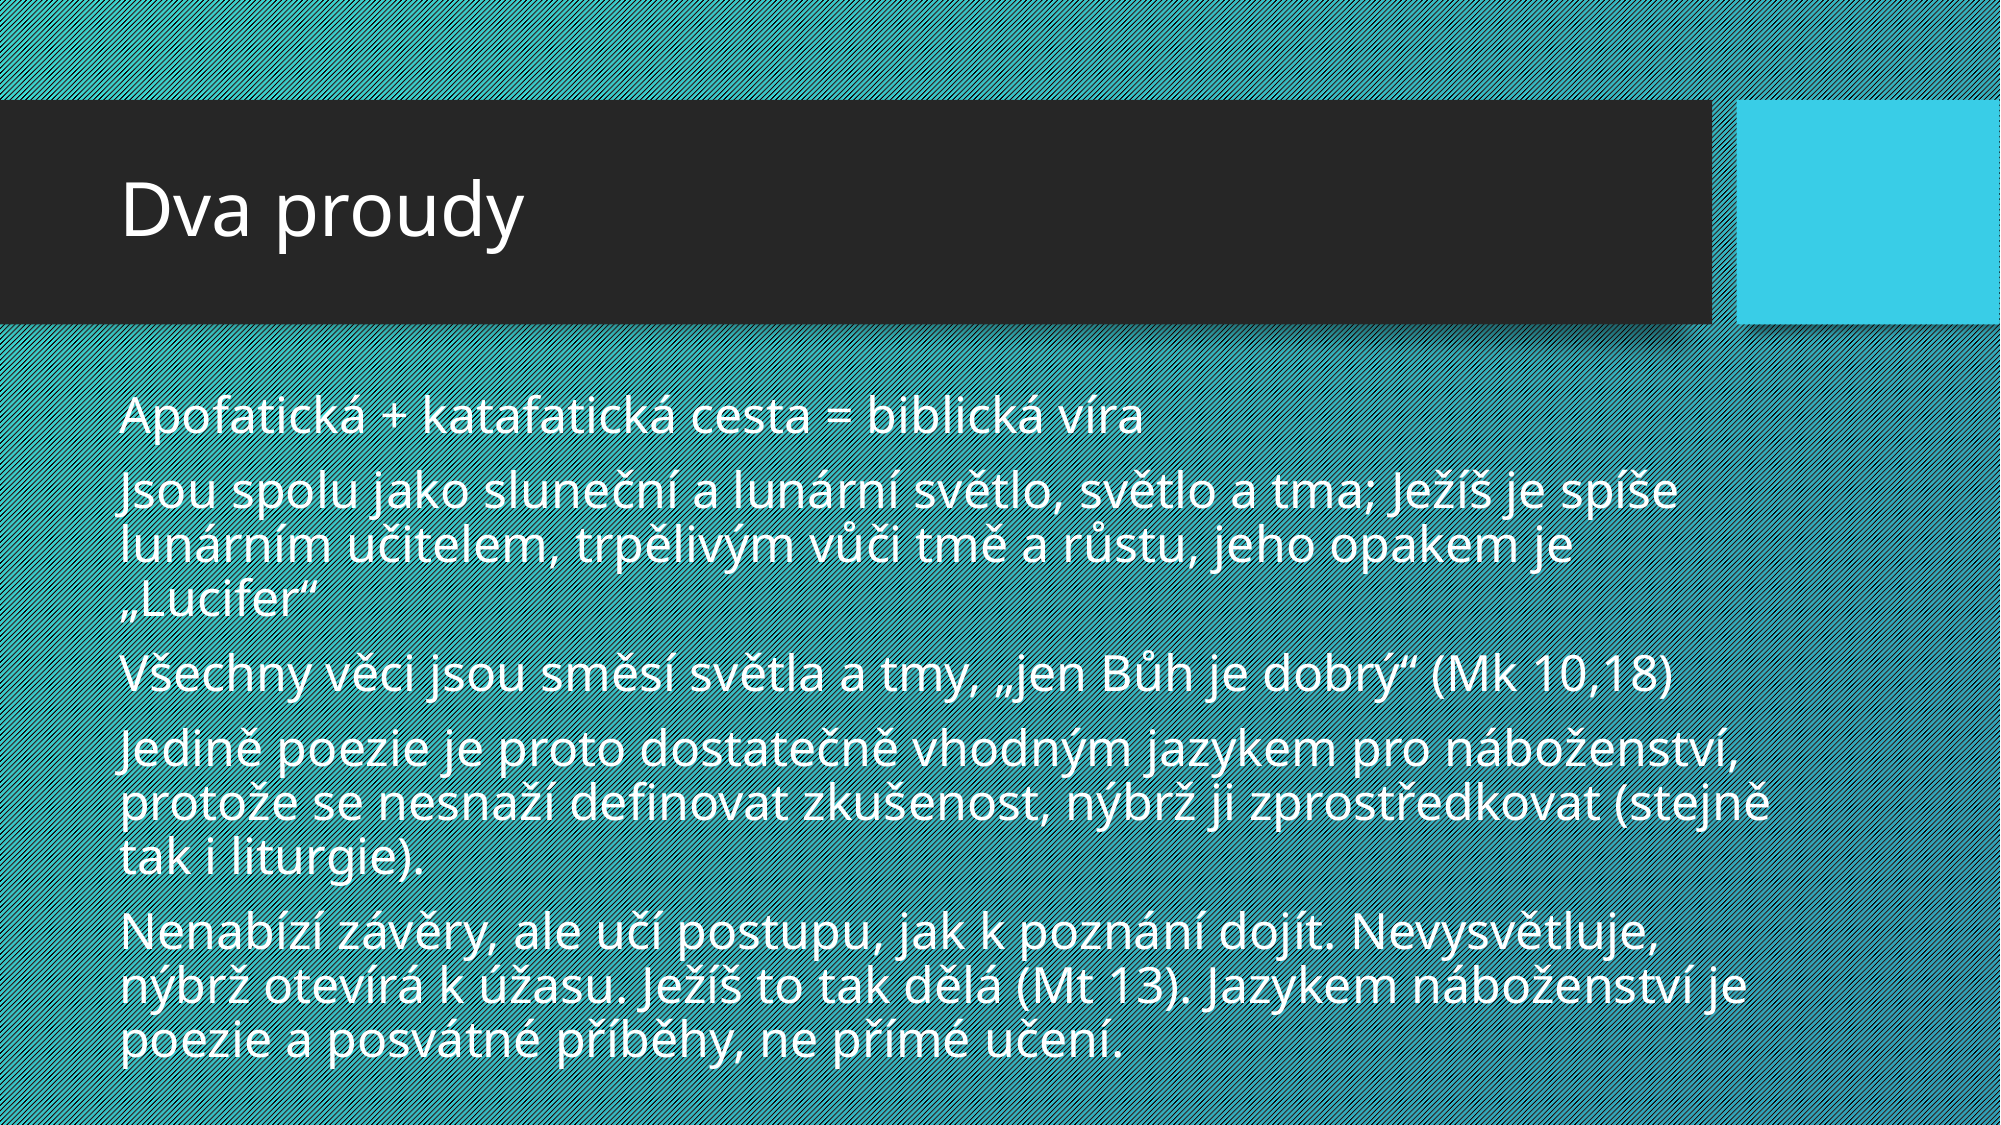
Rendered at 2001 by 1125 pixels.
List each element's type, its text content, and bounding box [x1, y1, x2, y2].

picture [0, 0, 2000, 1125]
title Dva proudy [111, 123, 1690, 302]
list Apofatická + katafatická cesta = biblická víra Jsou spolu jako sluneční a lunární světlo, světlo a tma; Ježíš je spíše lunárním učitelem, trpělivým vůči tmě a růstu, jeho opakem je „Lucifer“ Všechny věci jsou směsí světla a tmy, „jen Bůh je dobrý“ (Mk 10,18) Jedině poezie je proto dostatečně vhodným jazykem pro náboženství, protože se nesnaží definovat zkušenost, nýbrž ji zprostředkovat (stejně tak i liturgie). Nenabízí závěry, ale učí postupu, jak k poznání dojít. Nevysvětluje, nýbrž otevírá k úžasu. Ježíš to tak dělá (Mt 13). Jazykem náboženství je poezie a posvátné příběhy, ne přímé učení. [111, 382, 1790, 1100]
